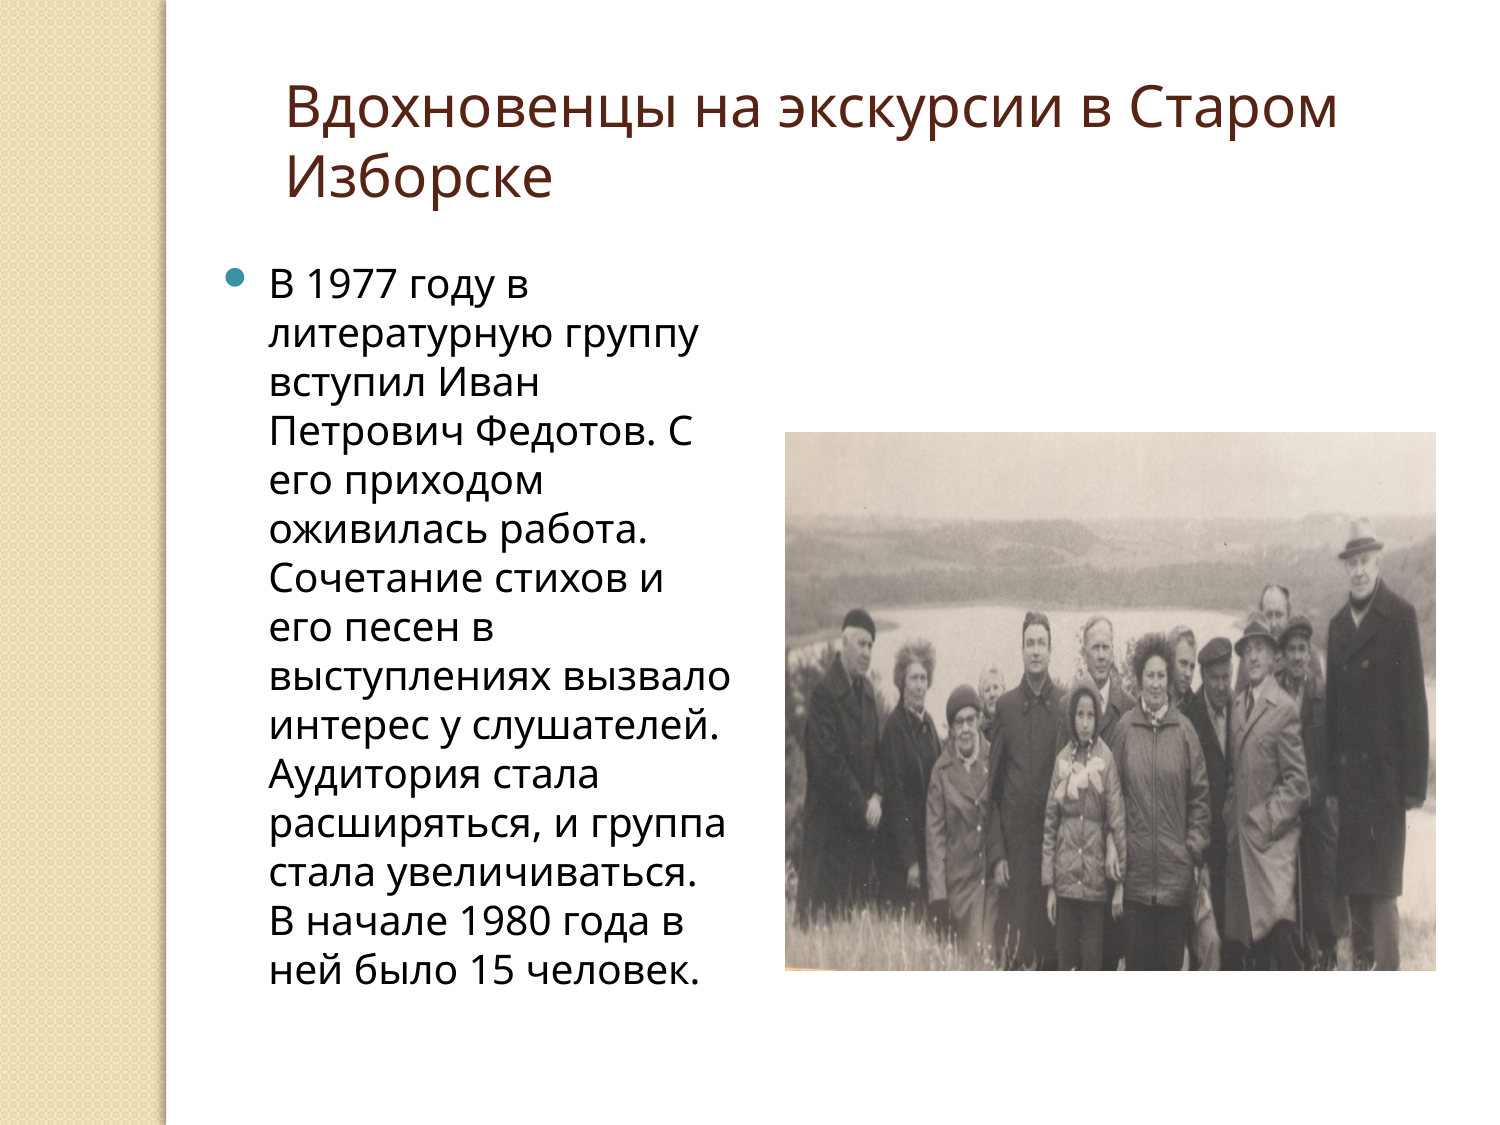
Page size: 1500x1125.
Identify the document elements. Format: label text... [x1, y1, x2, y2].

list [785, 432, 1436, 971]
list В 1977 году в литературную группу вступил Иван Петрович Федотов. С его приходом оживилась работа. Сочетание стихов и его песен в выступлениях вызвало интерес у слушателей. Аудитория стала расширяться, и группа стала увеличиваться. В начале 1980 года в ней было 15 человек. [194, 249, 750, 1016]
title Вдохновенцы на экскурсии в Старом Изборске [269, 45, 1500, 233]
